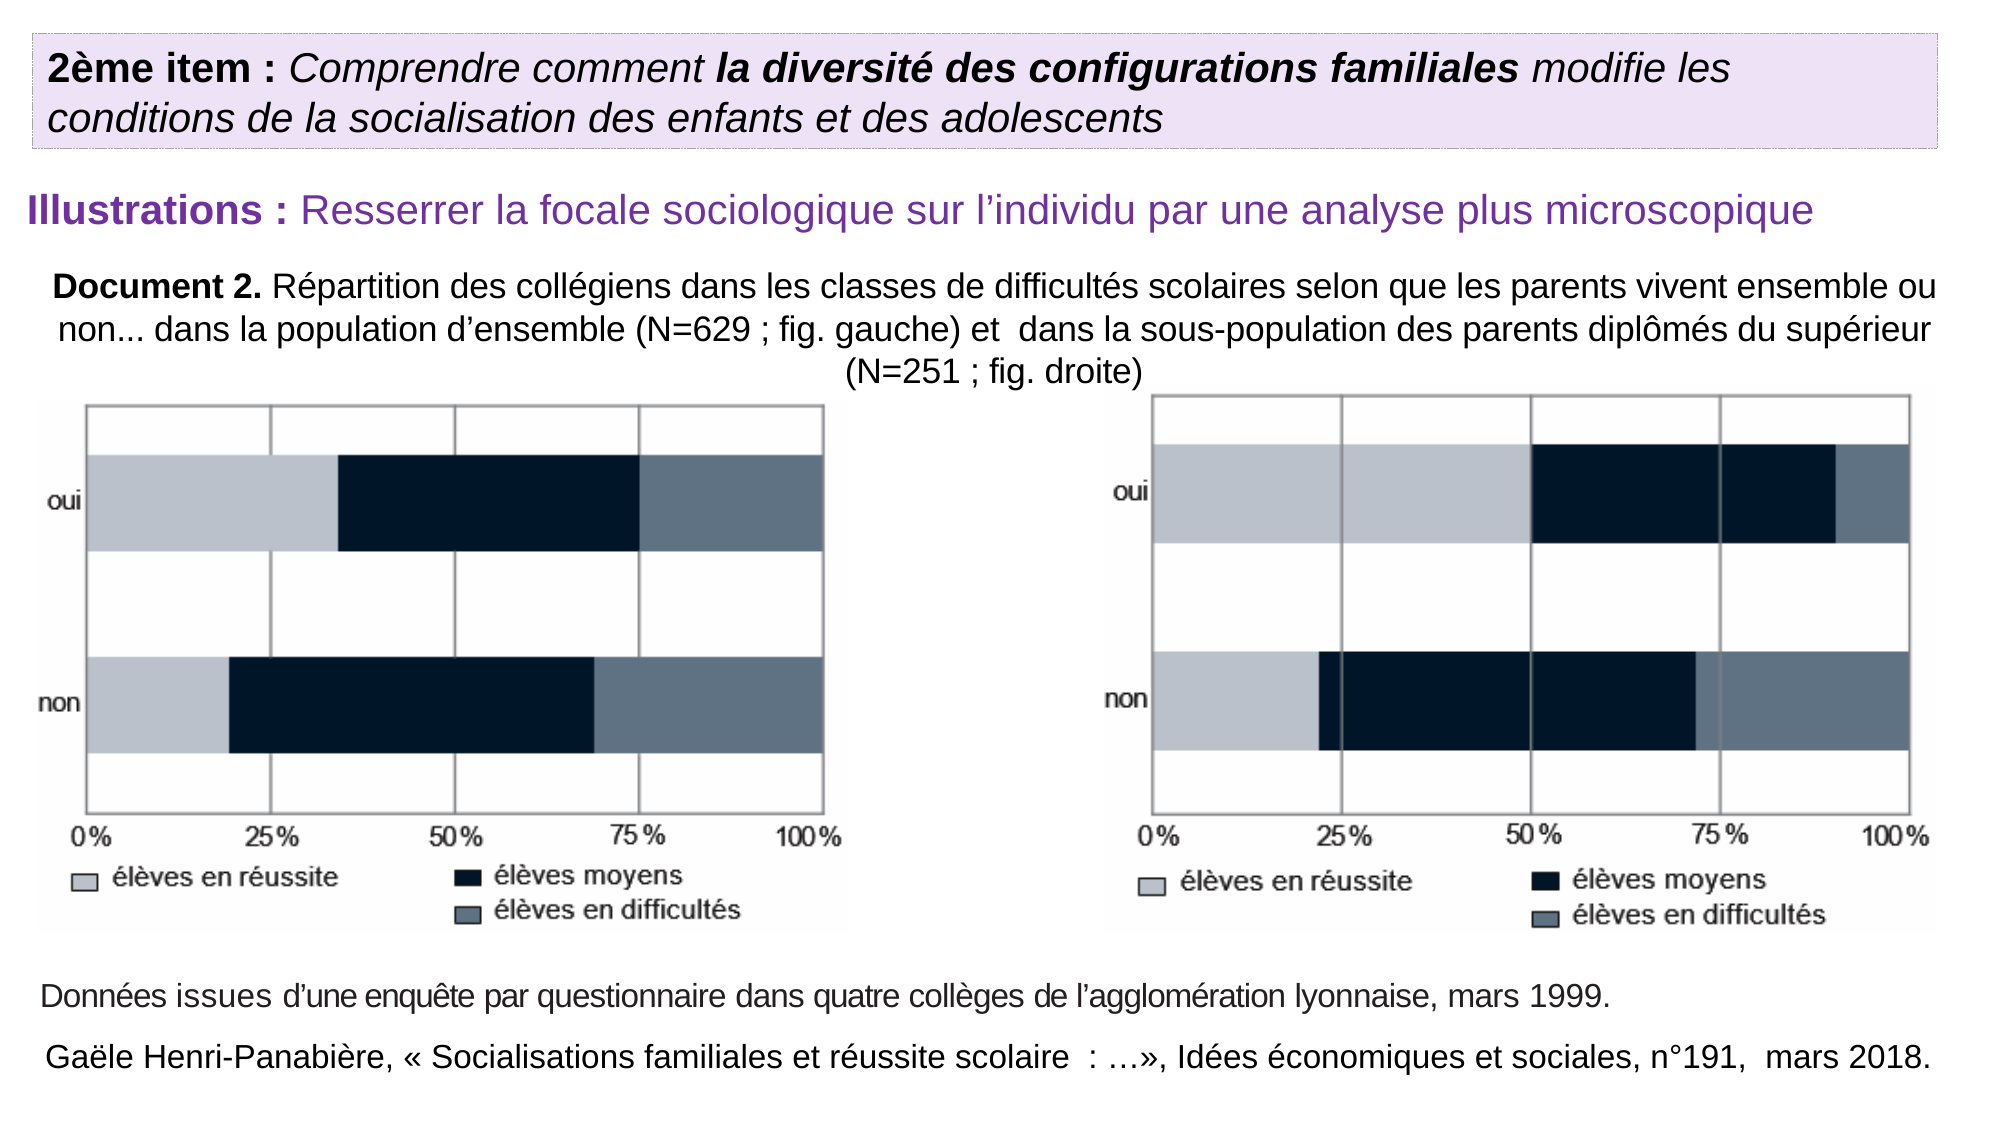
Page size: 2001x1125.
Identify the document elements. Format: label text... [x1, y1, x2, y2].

picture [1103, 385, 1935, 932]
text_box Illustrations : Resserrer la focale sociologique sur l’individu par une analyse plus microscopique [12, 175, 1968, 241]
text_box Données issues d’une enquête par questionnaire dans quatre collèges de l’agglomération lyonnaise, mars 1999. [37, 967, 1731, 1014]
picture [37, 399, 847, 932]
text_box Document 2. Répartition des collégiens dans les classes de difficultés scolaires selon que les parents vivent ensemble ou non... dans la population d’ensemble (N=629 ; fig. gauche) et dans la sous-population des parents diplômés du supérieur (N=251 ; fig. droite) [12, 256, 1976, 399]
text_box 2ème item : Comprendre comment la diversité des configurations familiales modifie les conditions de la socialisation des enfants et des adolescents [32, 33, 1938, 149]
text_box Gaële Henri-Panabière, « Socialisations familiales et réussite scolaire : …», Idées économiques et sociales, n°191, mars 2018. [15, 1028, 1941, 1083]
